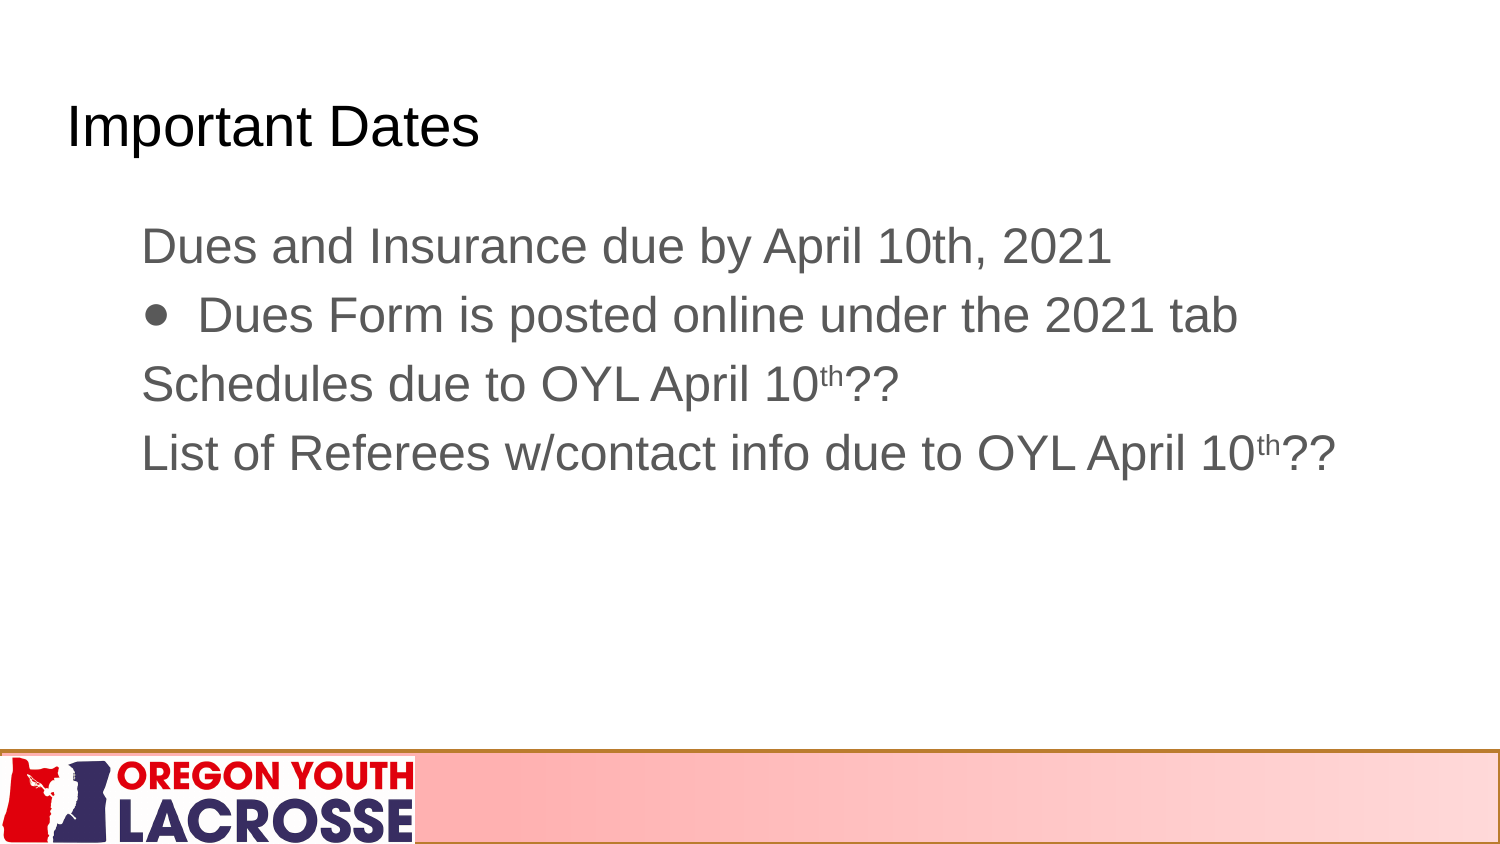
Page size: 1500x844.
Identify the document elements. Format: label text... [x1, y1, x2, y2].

list Dues and Insurance due by April 10th, 2021 Dues Form is posted online under the 2021 tab Schedules due to OYL April 10th?? List of Referees w/contact info due to OYL April 10th?? [51, 189, 1449, 751]
picture [0, 756, 415, 844]
title Important Dates [51, 72, 1449, 167]
text_box [0, 751, 1500, 844]
